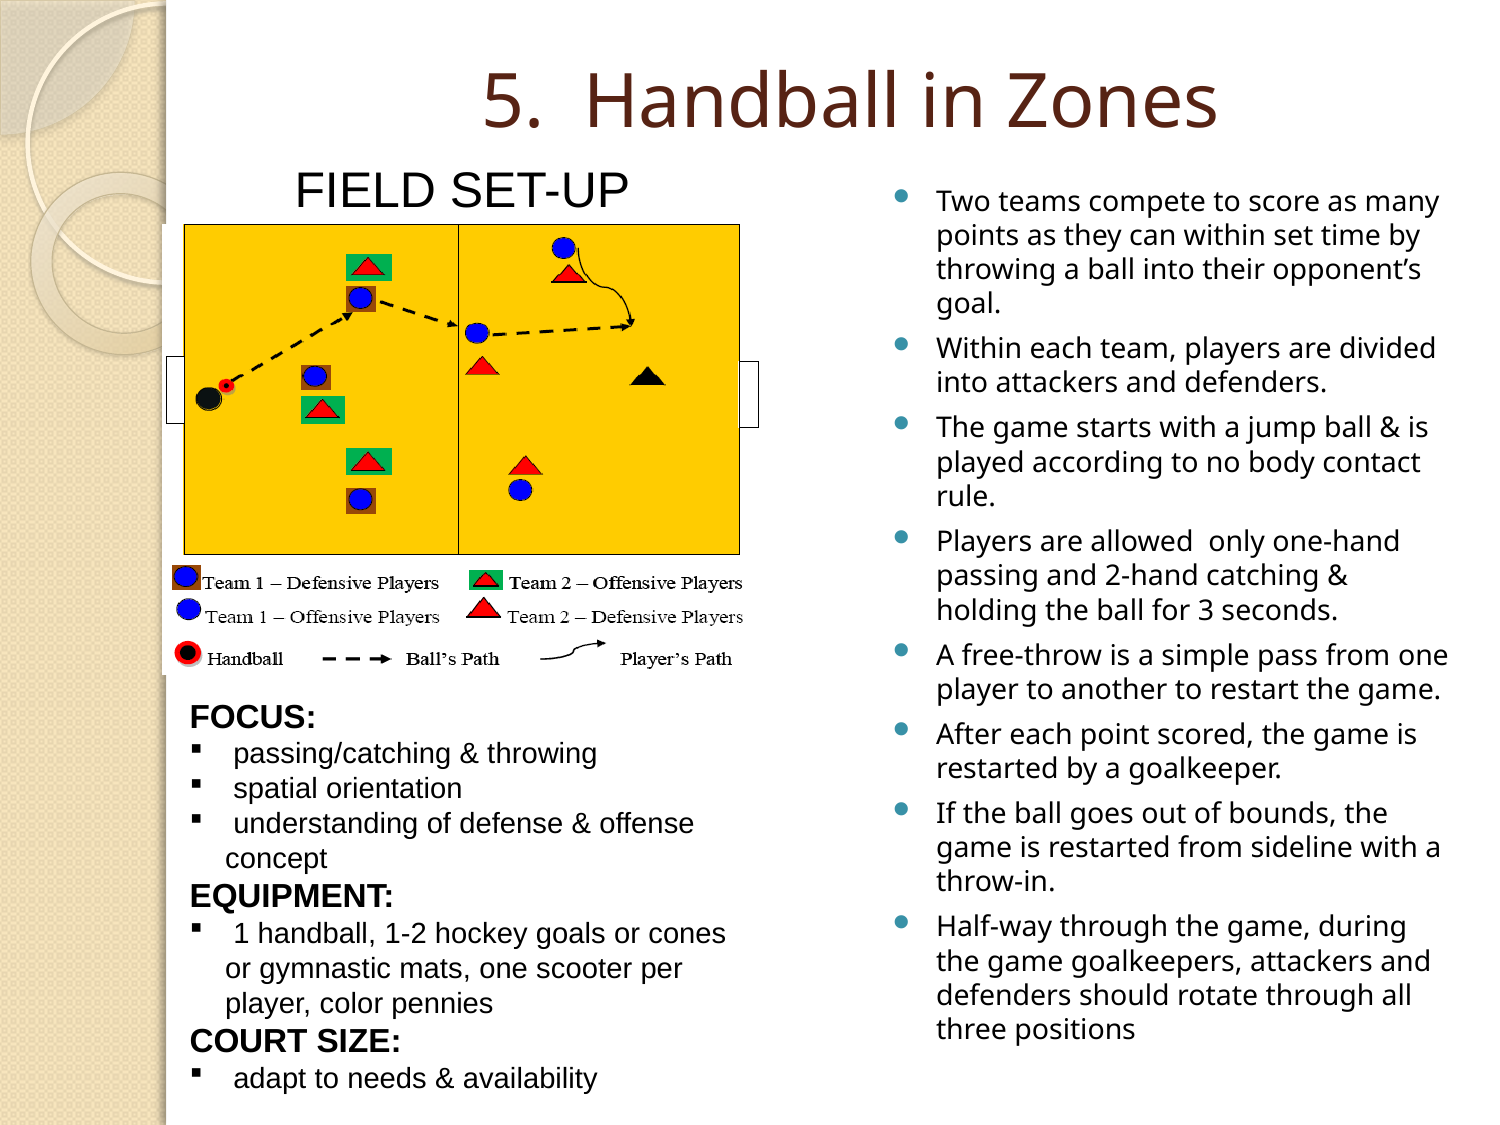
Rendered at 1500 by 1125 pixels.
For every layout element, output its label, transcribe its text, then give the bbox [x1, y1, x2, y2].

title 5. Handball in Zones [235, 45, 1466, 150]
text_box FOCUS: passing/catching & throwing spatial orientation understanding of defense & offense concept EQUIPMENT: 1 handball, 1-2 hockey goals or cones or gymnastic mats, one scooter per player, color pennies COURT SIZE: adapt to needs & availability [174, 687, 775, 1102]
text_box FIELD SET-UP [187, 149, 738, 221]
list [162, 224, 763, 676]
list Two teams compete to score as many points as they can within set time by throwing a ball into their opponent’s goal. Within each team, players are divided into attackers and defenders. The game starts with a jump ball & is played according to no body contact rule. Players are allowed only one-hand passing and 2-hand catching & holding the ball for 3 seconds. A free-throw is a simple pass from one player to another to restart the game. After each point scored, the game is restarted by a goalkeeper. If the ball goes out of bounds, the game is restarted from sideline with a throw-in. Half-way through the game, during the game goalkeepers, attackers and defenders should rotate through all three positions [865, 174, 1466, 1088]
